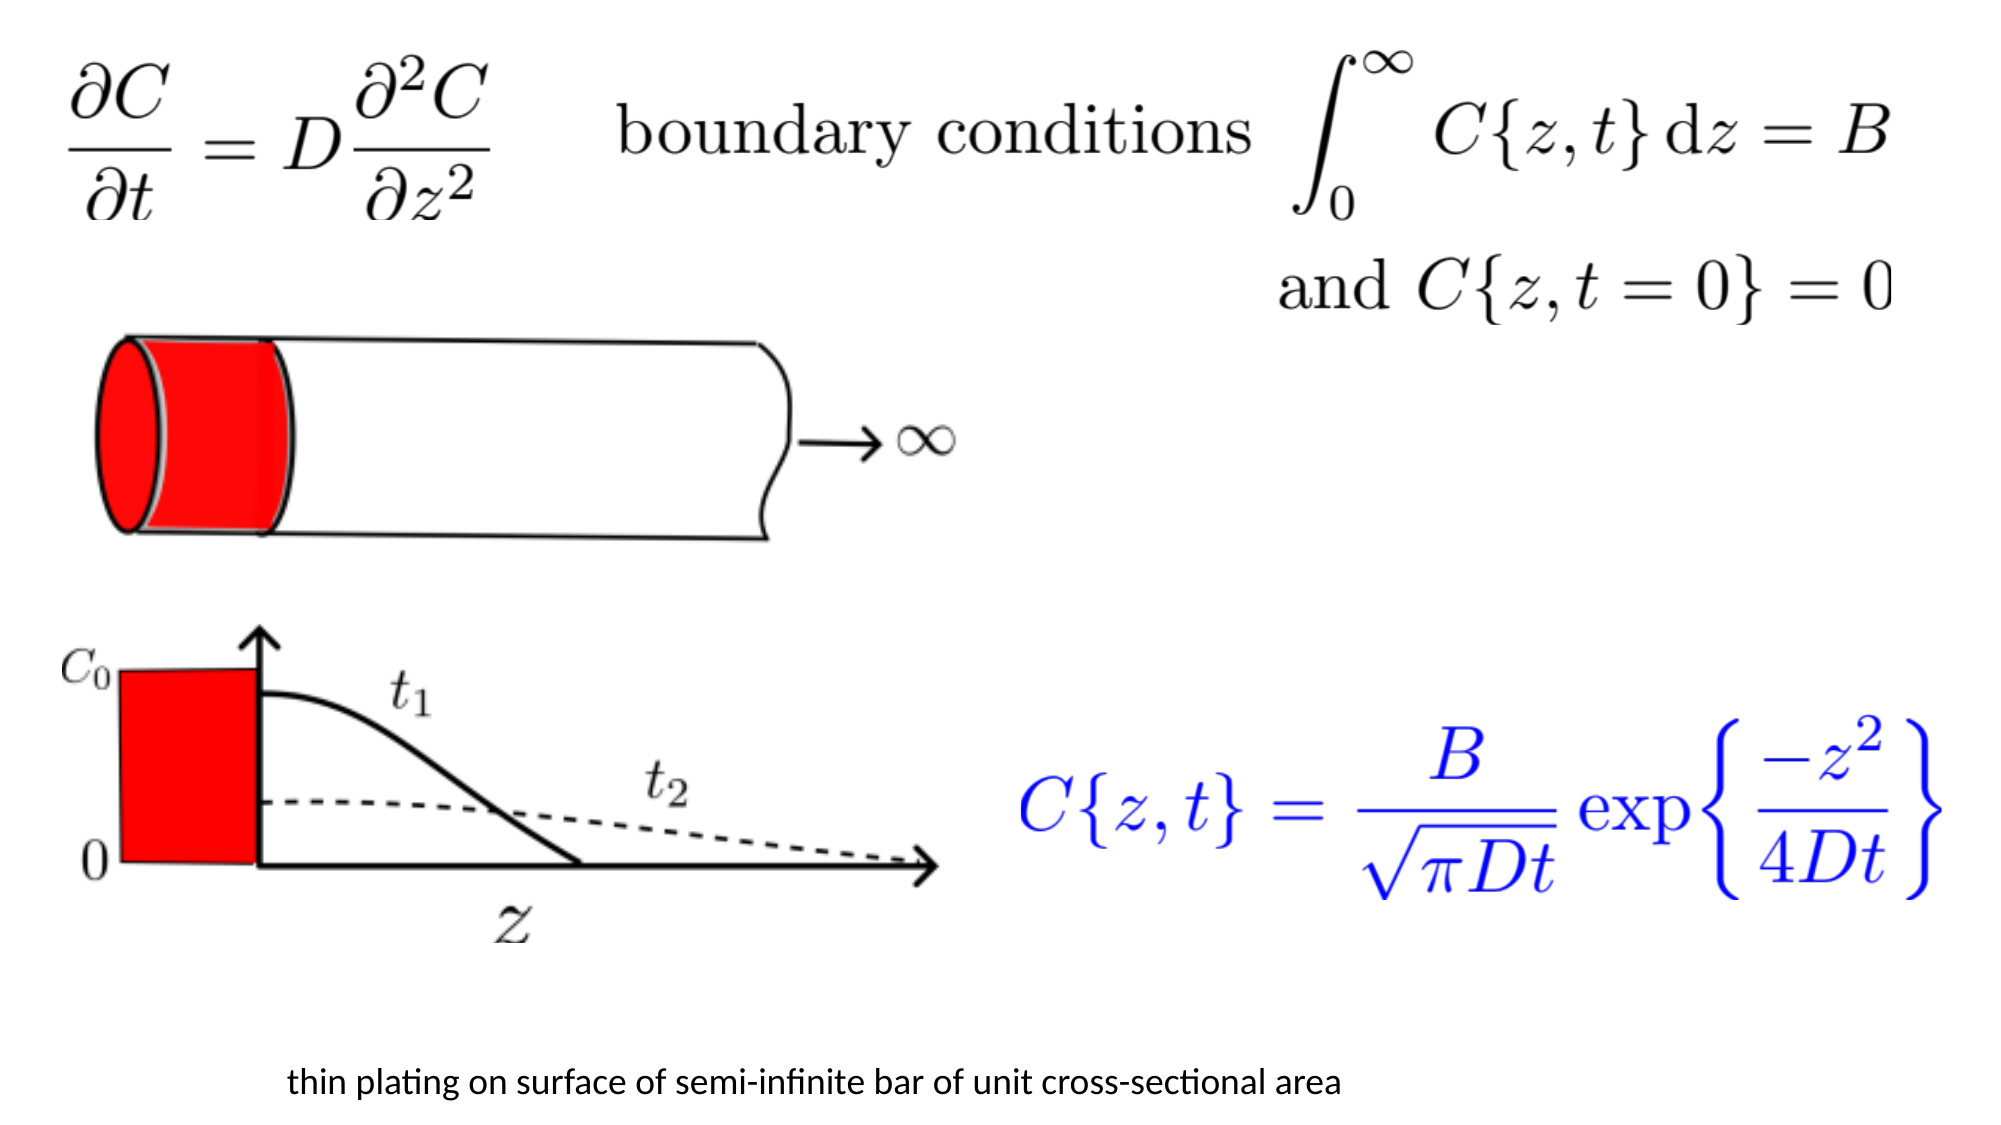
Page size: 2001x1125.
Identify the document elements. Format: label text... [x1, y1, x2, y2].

picture [61, 34, 517, 220]
text_box thin plating on surface of semi-infinite bar of unit cross-sectional area [272, 1049, 1359, 1110]
picture [61, 49, 1892, 943]
picture [1020, 714, 1942, 900]
